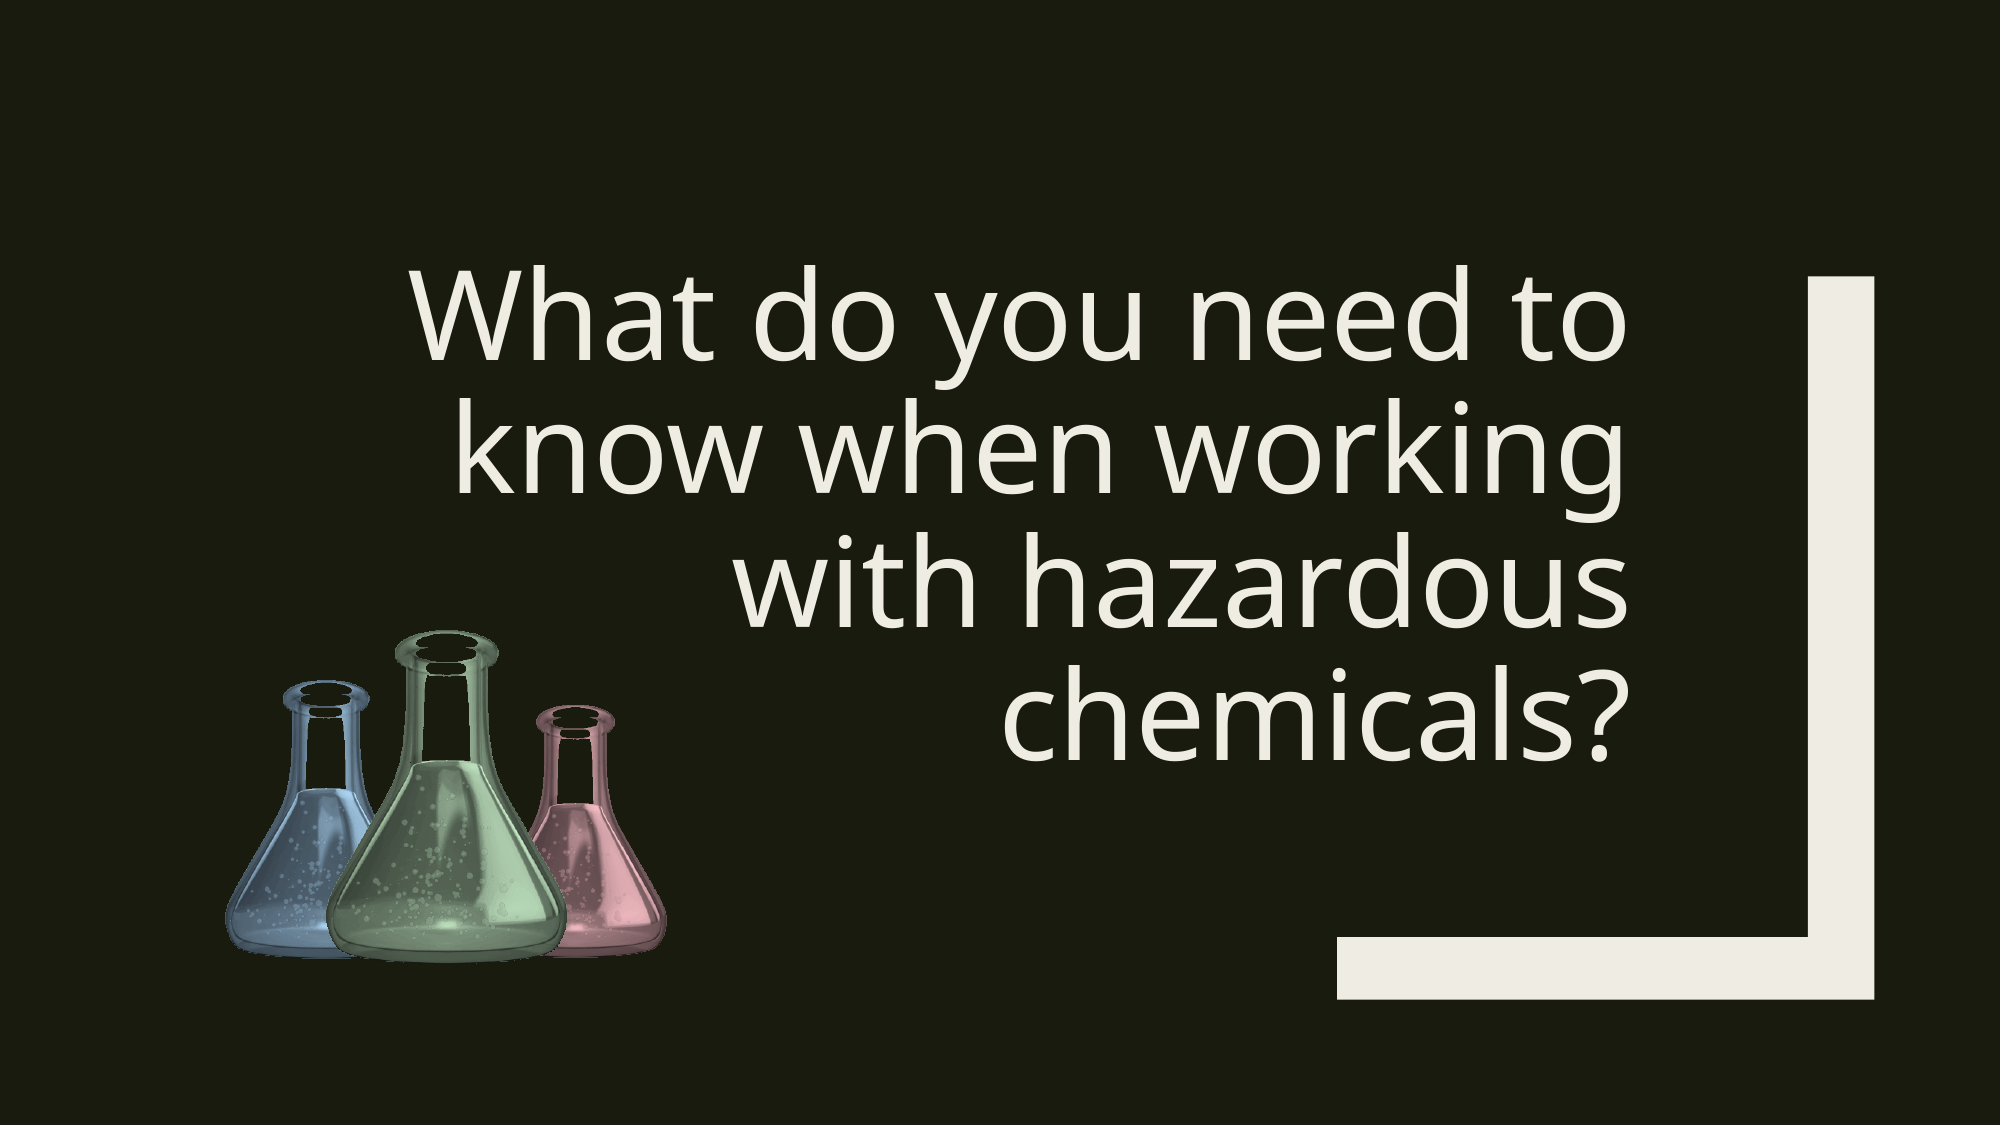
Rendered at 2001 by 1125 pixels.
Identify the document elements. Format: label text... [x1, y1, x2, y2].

title What do you need to know when working with hazardous chemicals? [369, 149, 1648, 795]
picture [203, 628, 687, 999]
